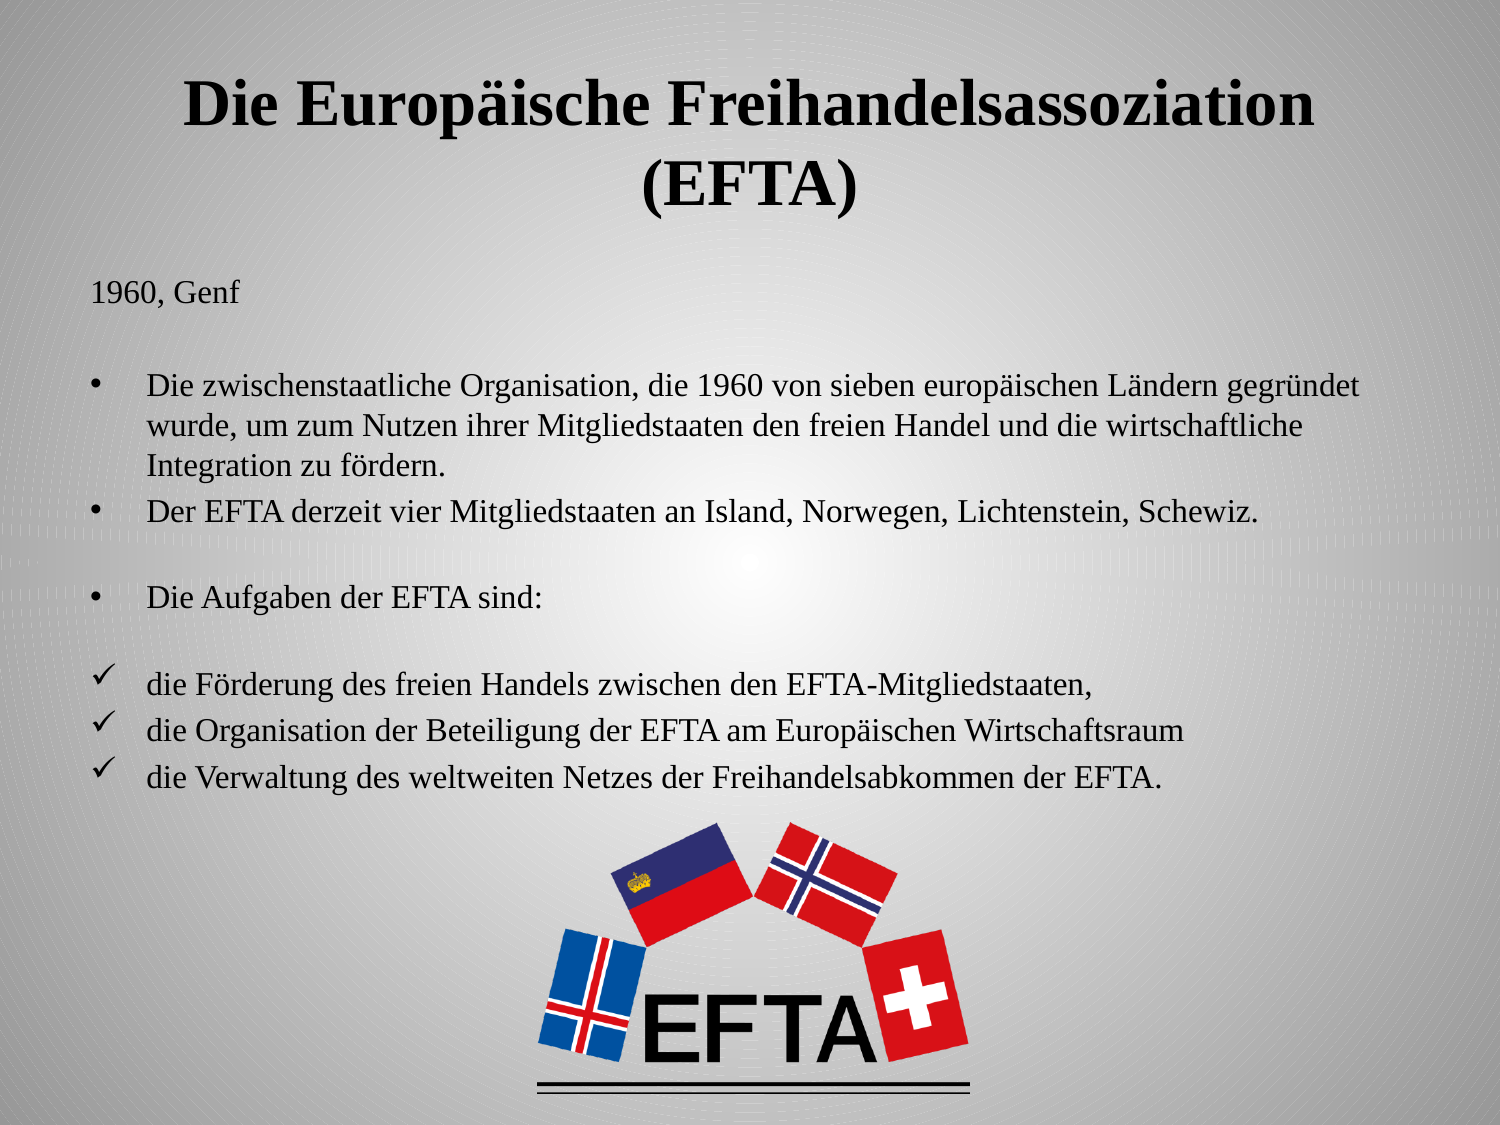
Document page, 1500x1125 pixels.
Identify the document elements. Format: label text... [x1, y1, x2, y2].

list 1960, Genf Die zwischenstaatliche Organisation, die 1960 von sieben europäischen Ländern gegründet wurde, um zum Nutzen ihrer Mitgliedstaaten den freien Handel und die wirtschaftliche Integration zu fördern. Der EFTA derzeit vier Mitgliedstaaten an Island, Norwegen, Lichtenstein, Schewiz. Die Aufgaben der EFTA sind: die Förderung des freien Handels zwischen den EFTA-Mitgliedstaaten, die Organisation der Beteiligung der EFTA am Europäischen Wirtschaftsraum die Verwaltung des weltweiten Netzes der Freihandelsabkommen der EFTA. [75, 262, 1425, 1005]
picture [537, 822, 971, 1095]
title Die Europäische Freihandelsassoziation (EFTA) [75, 45, 1425, 233]
